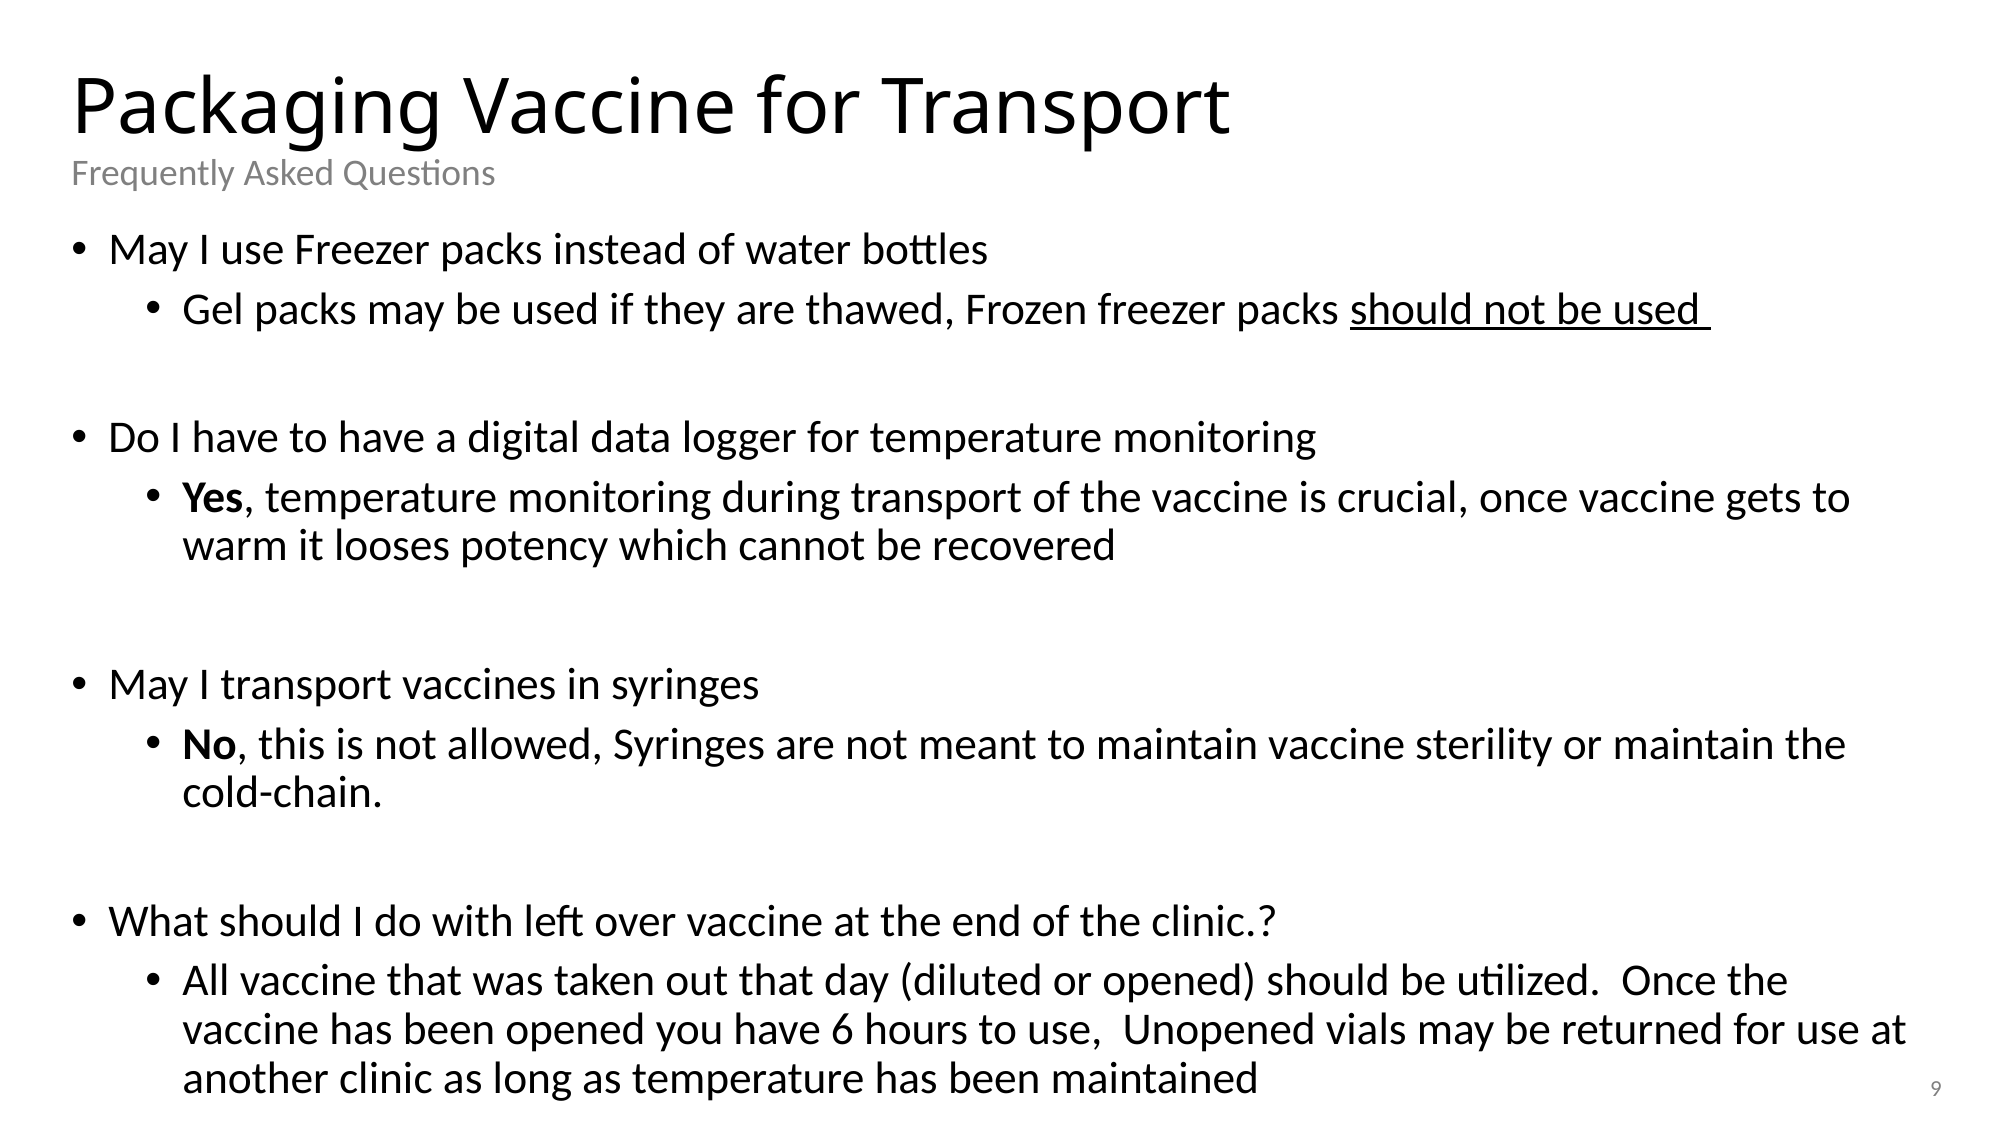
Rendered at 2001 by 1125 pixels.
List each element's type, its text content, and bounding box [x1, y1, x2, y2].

list Frequently Asked Questions [56, 145, 1937, 206]
list May I use Freezer packs instead of water bottles Gel packs may be used if they are thawed, Frozen freezer packs should not be used Do I have to have a digital data logger for temperature monitoring Yes, temperature monitoring during transport of the vaccine is crucial, once vaccine gets to warm it looses potency which cannot be recovered May I transport vaccines in syringes No, this is not allowed, Syringes are not meant to maintain vaccine sterility or maintain the cold-chain. What should I do with left over vaccine at the end of the clinic.? All vaccine that was taken out that day (diluted or opened) should be utilized. Once the vaccine has been opened you have 6 hours to use, Unopened vials may be returned for use at another clinic as long as temperature has been maintained [56, 218, 1938, 1112]
title Packaging Vaccine for Transport [56, 59, 1938, 159]
